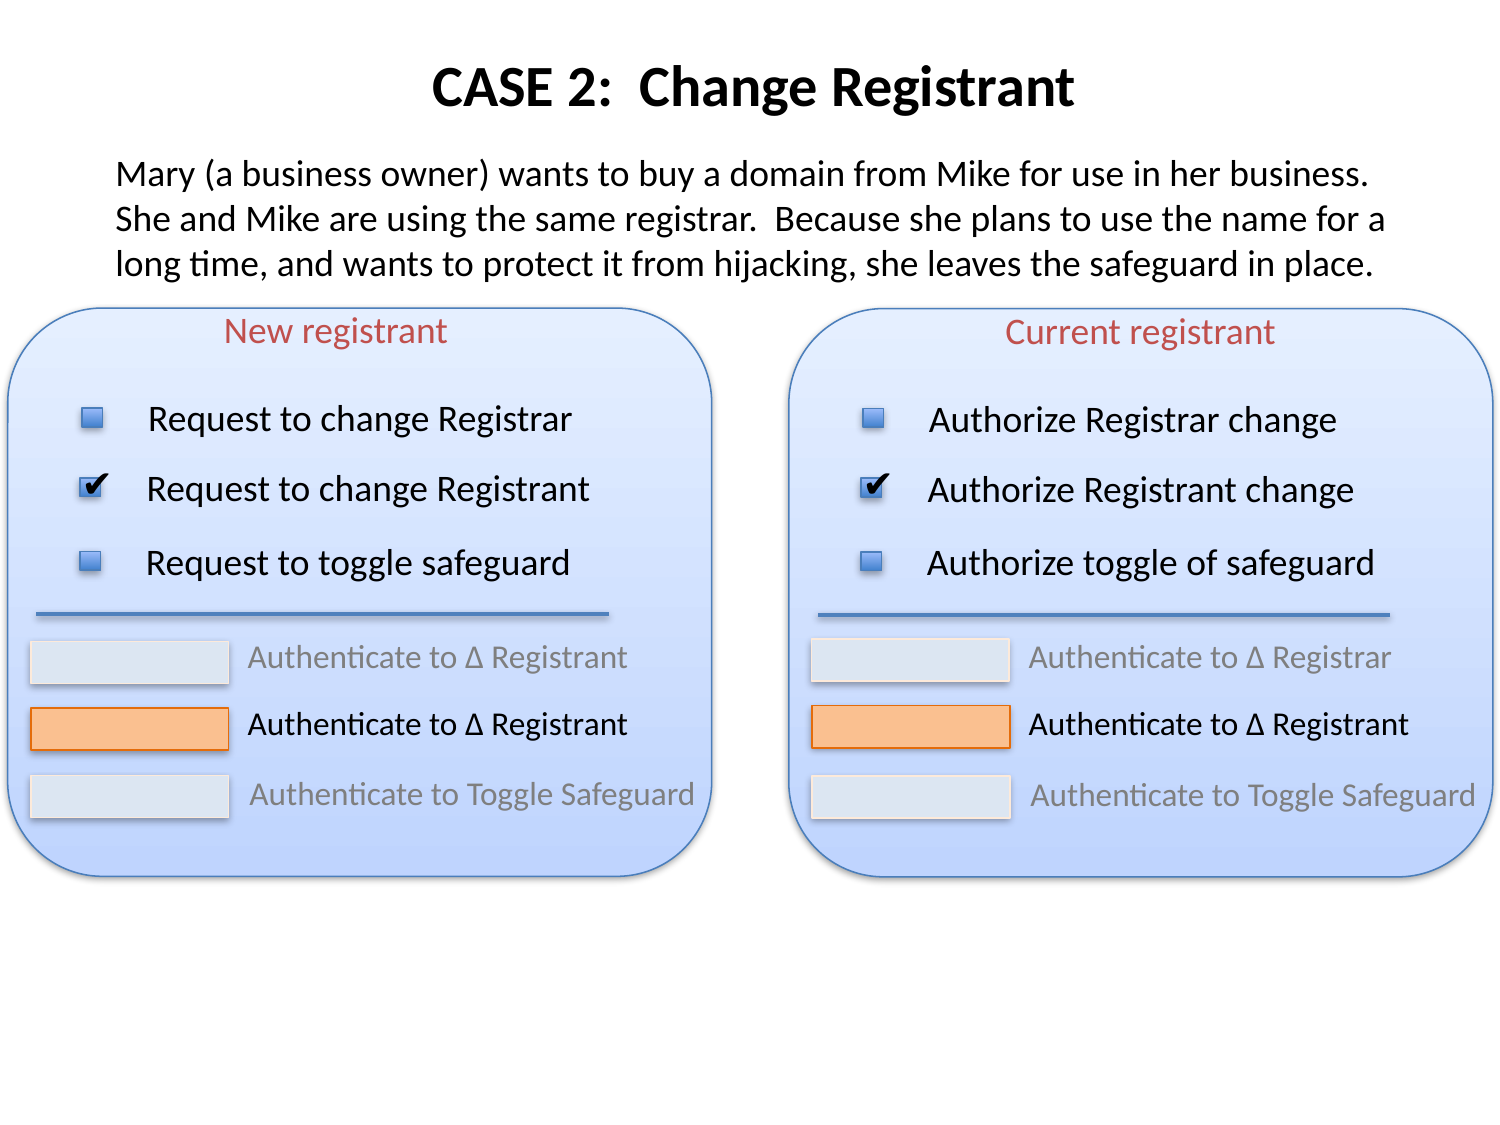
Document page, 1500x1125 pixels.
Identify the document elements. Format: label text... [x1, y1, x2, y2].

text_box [788, 299, 1498, 878]
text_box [7, 298, 717, 877]
text_box Mary (a business owner) wants to buy a domain from Mike for use in her business. She and Mike are using the same registrar. Because she plans to use the name for a long time, and wants to protect it from hijacking, she leaves the safeguard in place. [100, 141, 1411, 291]
text_box CASE 2: Change Registrant [417, 41, 1092, 126]
